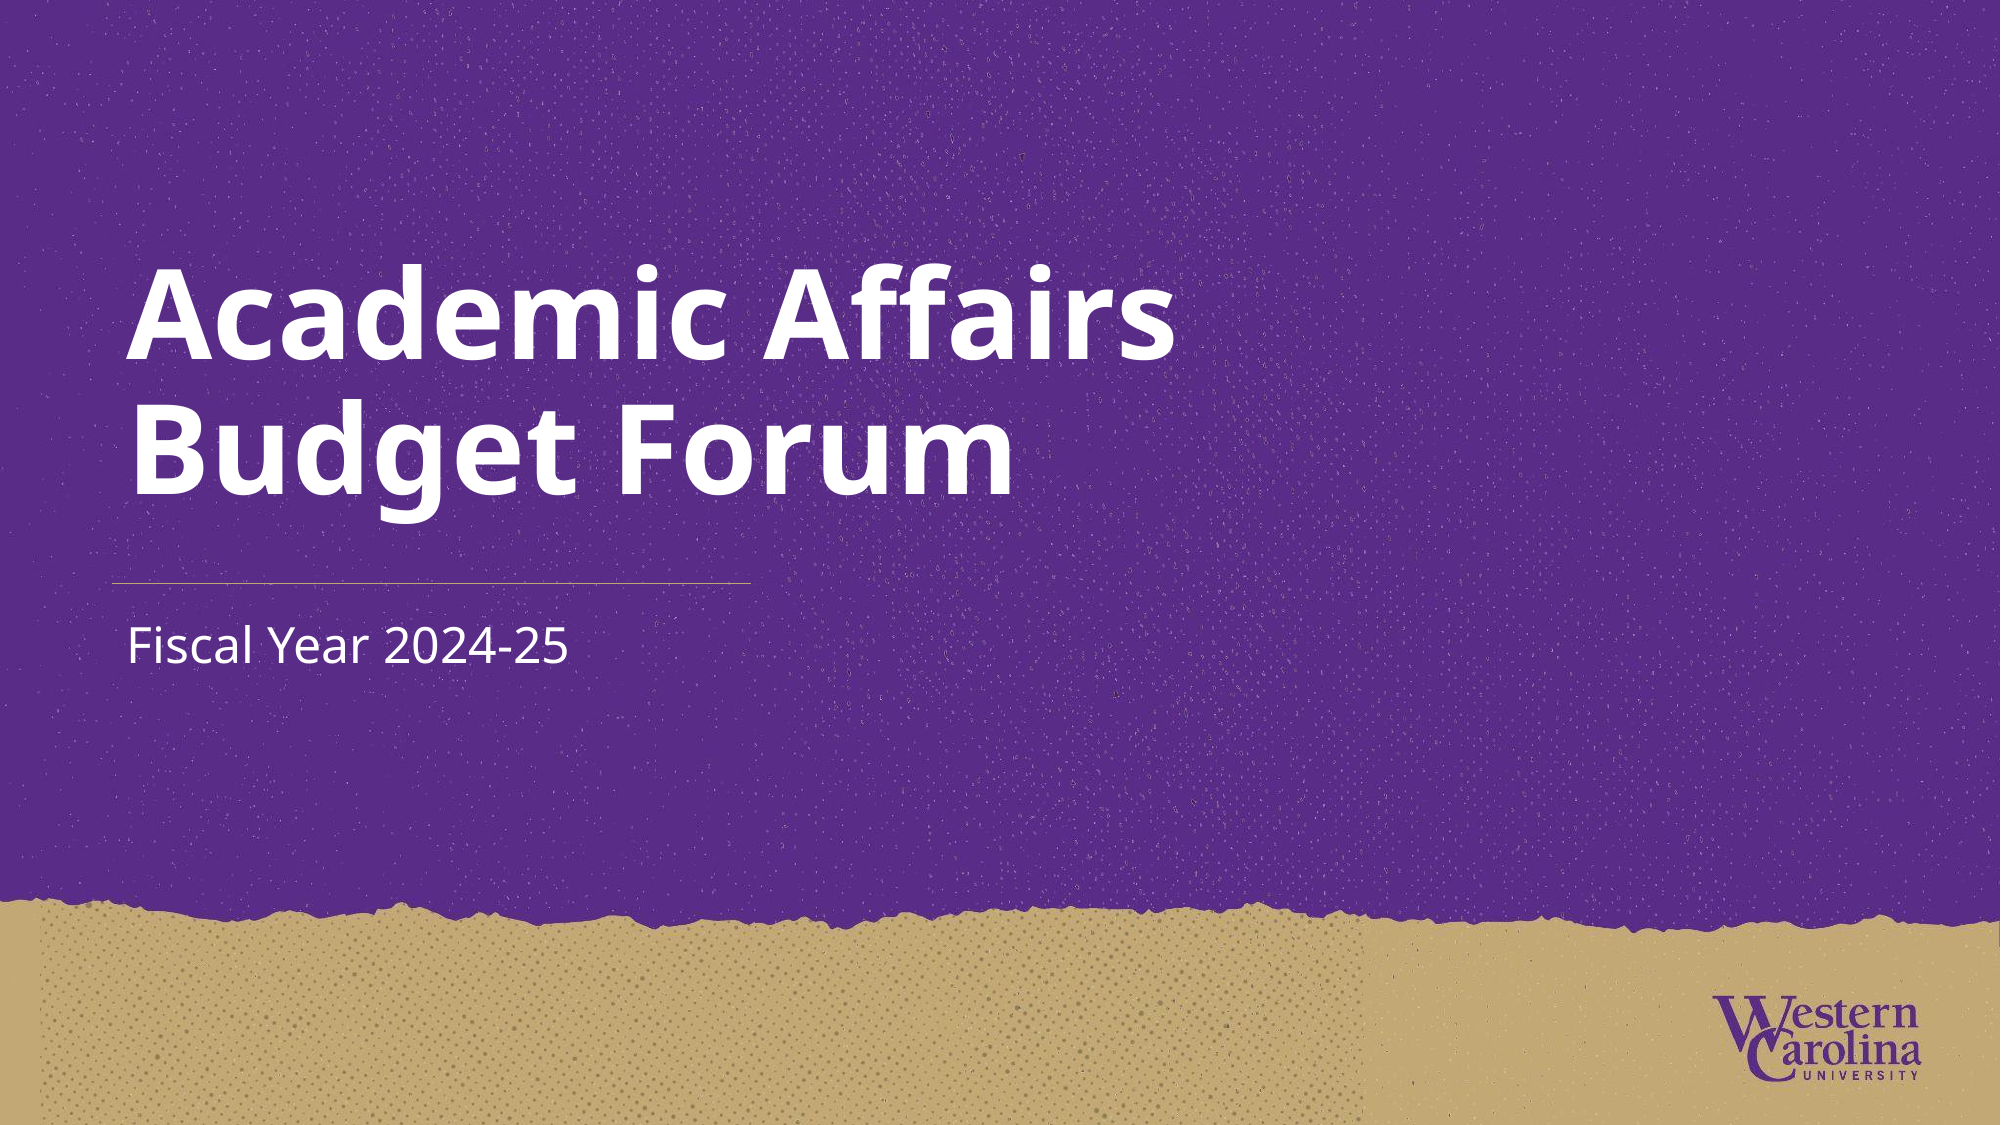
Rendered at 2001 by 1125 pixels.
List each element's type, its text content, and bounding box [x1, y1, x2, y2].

subtitle Fiscal Year 2024-25 [111, 612, 1750, 863]
title Academic Affairs Budget Forum [111, 184, 1750, 530]
picture [0, 0, 2000, 1125]
